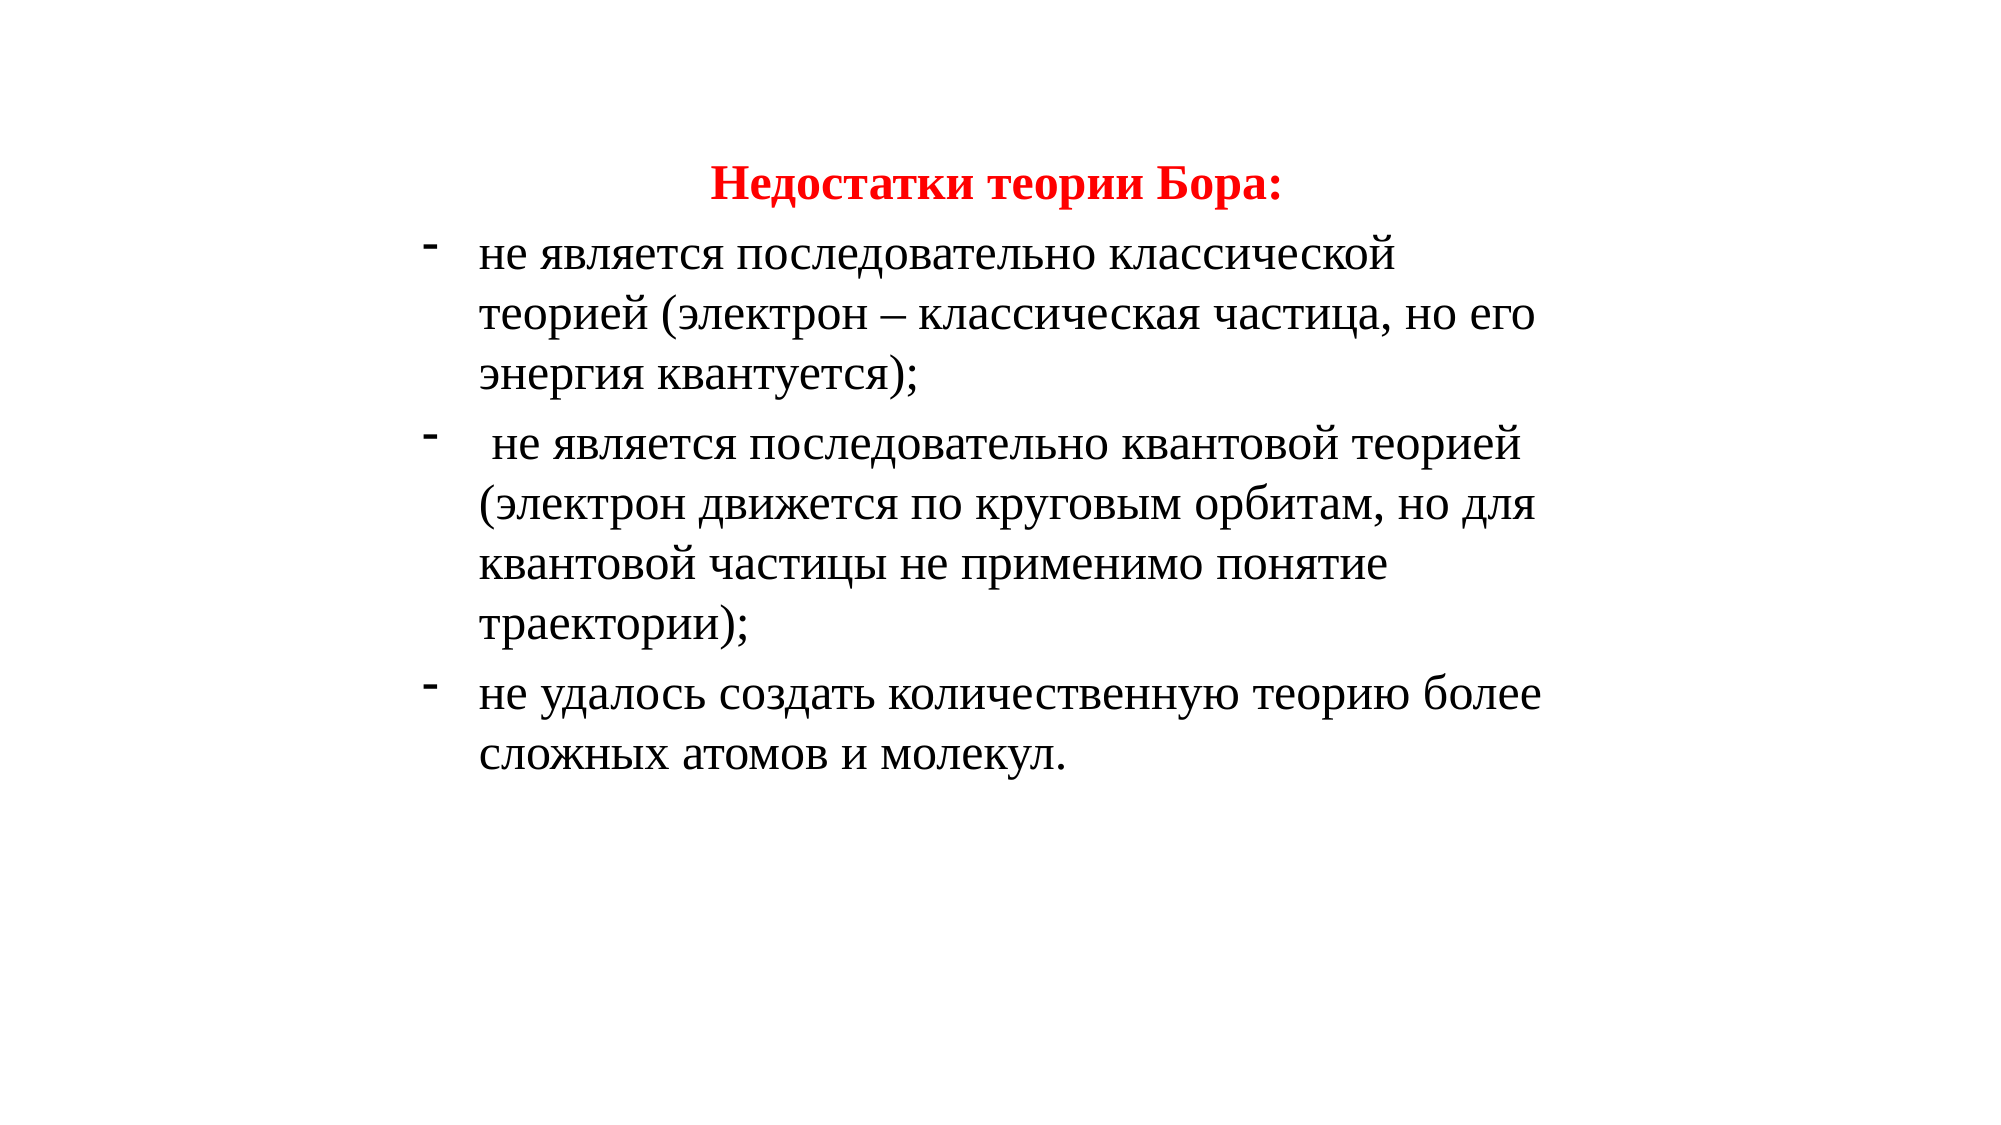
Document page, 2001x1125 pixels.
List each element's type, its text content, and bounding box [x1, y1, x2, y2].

text_box Недостатки теории Бора: не является последовательно классической теорией (электрон – классическая частица, но его энергия квантуется); не является последовательно квантовой теорией (электрон движется по круговым орбитам, но для квантовой частицы не применимо понятие траектории); не удалось создать количественную теорию более сложных атомов и молекул. [408, 142, 1587, 857]
